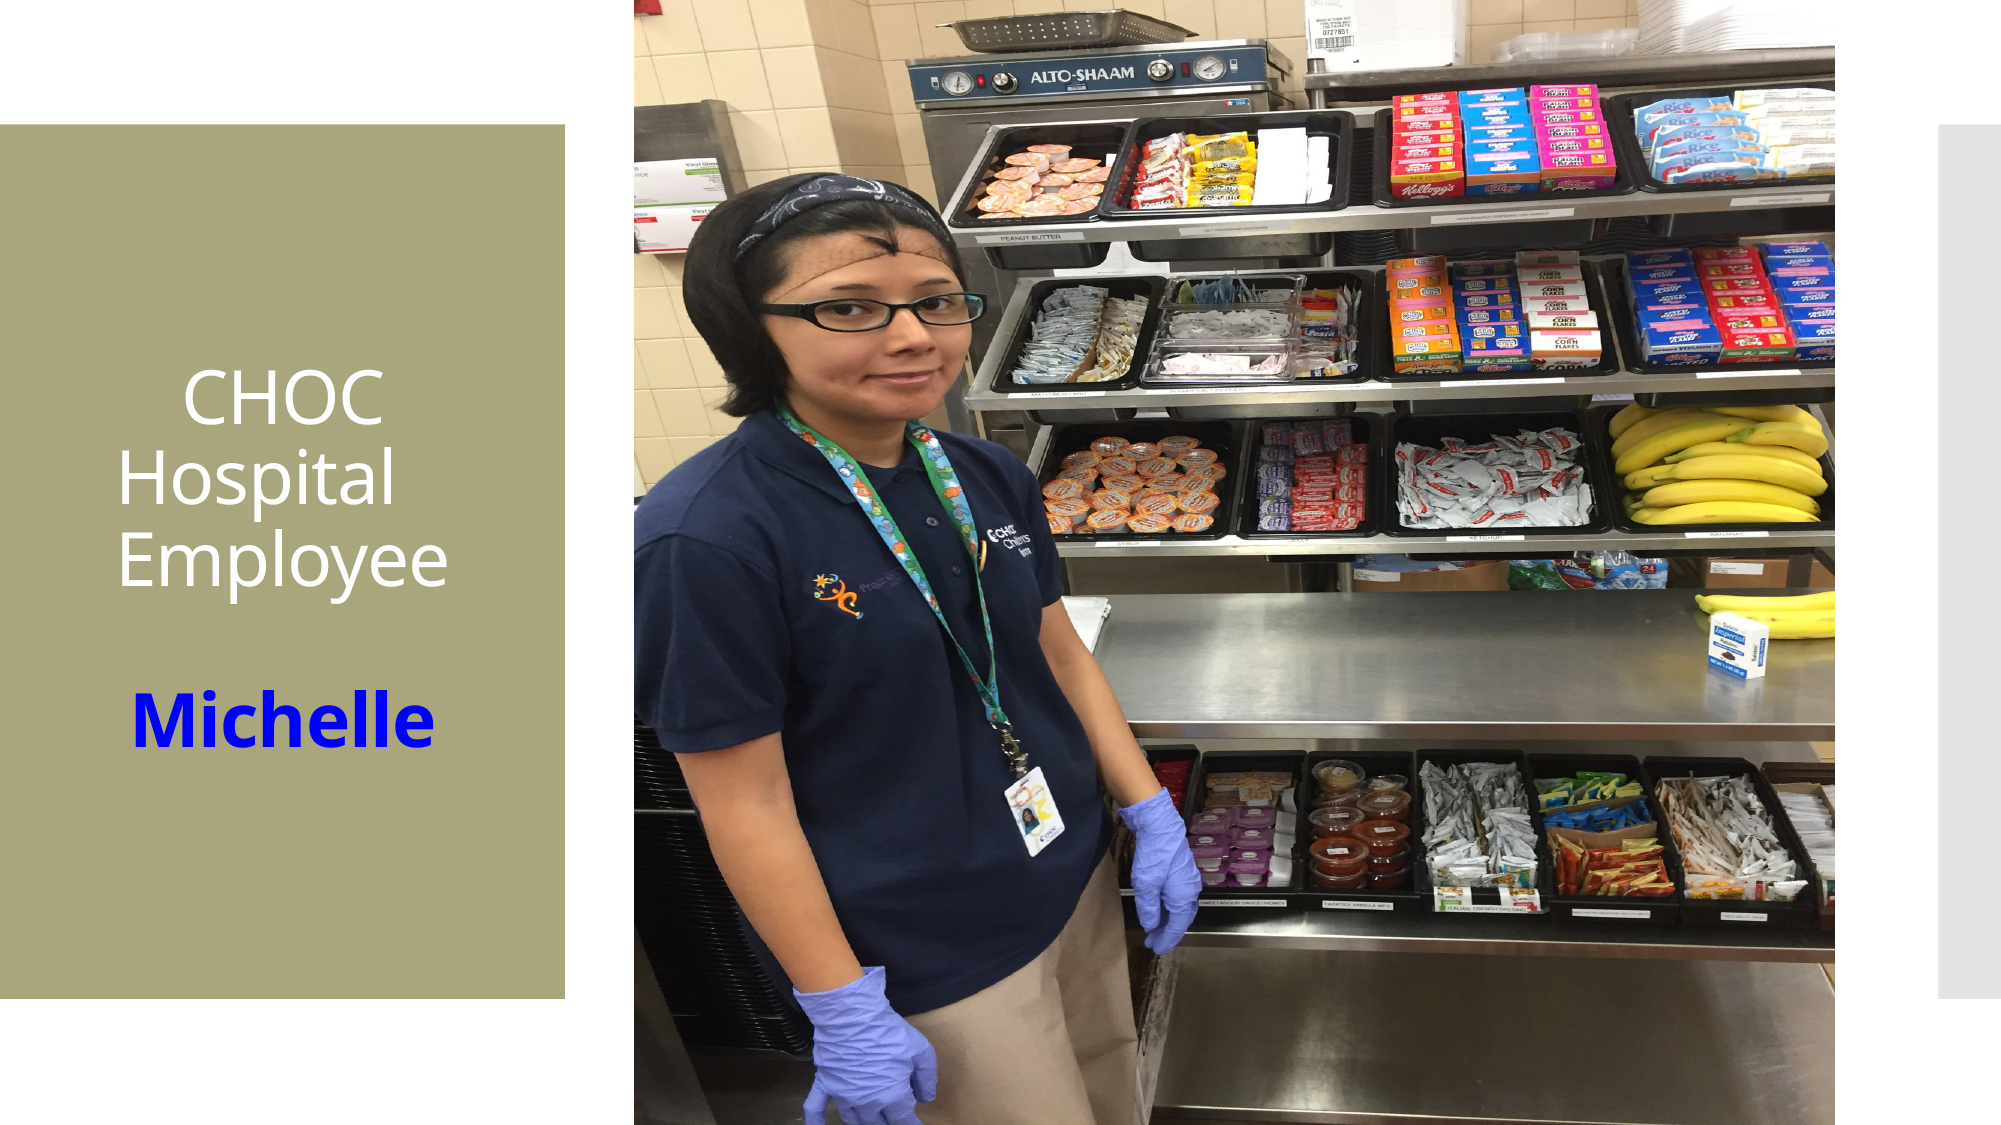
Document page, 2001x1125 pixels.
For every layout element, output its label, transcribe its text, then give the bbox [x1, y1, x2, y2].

title CHOC Hospital Employee Michelle [40, 183, 526, 940]
picture [634, 0, 1835, 1125]
